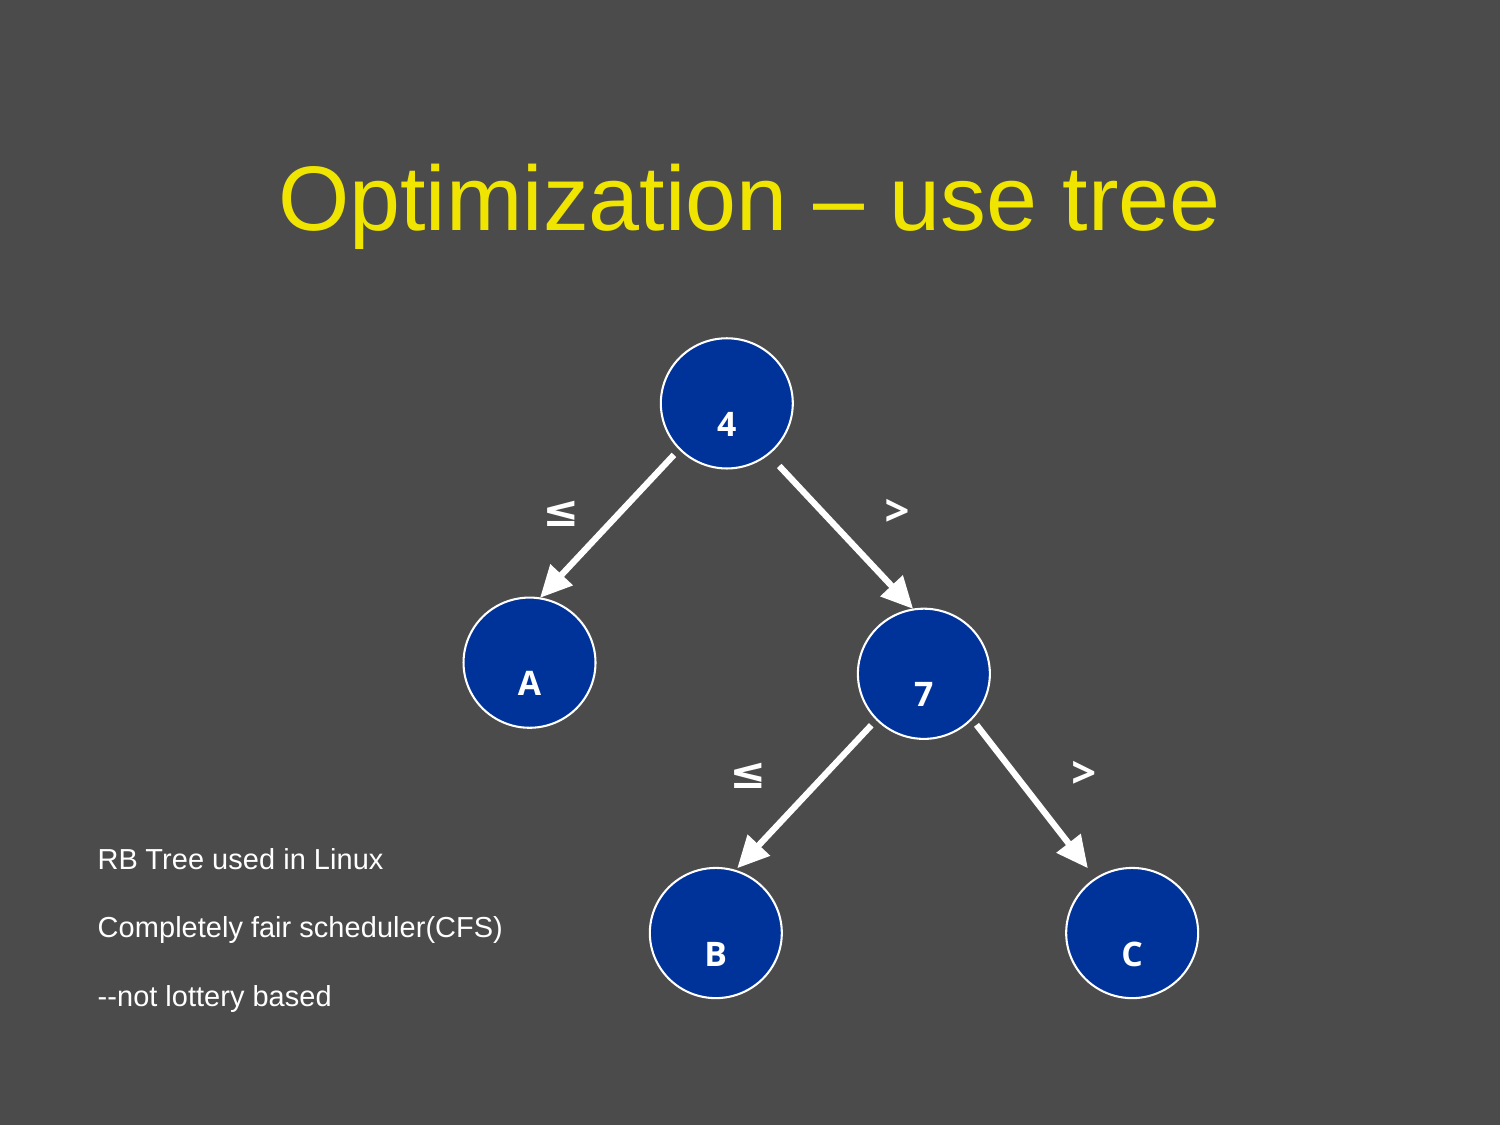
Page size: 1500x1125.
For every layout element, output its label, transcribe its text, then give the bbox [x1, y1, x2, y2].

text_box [463, 337, 1199, 999]
text_box RB Tree used in Linux Completely fair scheduler(CFS) --not lottery based [83, 799, 519, 1020]
title Optimization – use tree [112, 99, 1388, 288]
